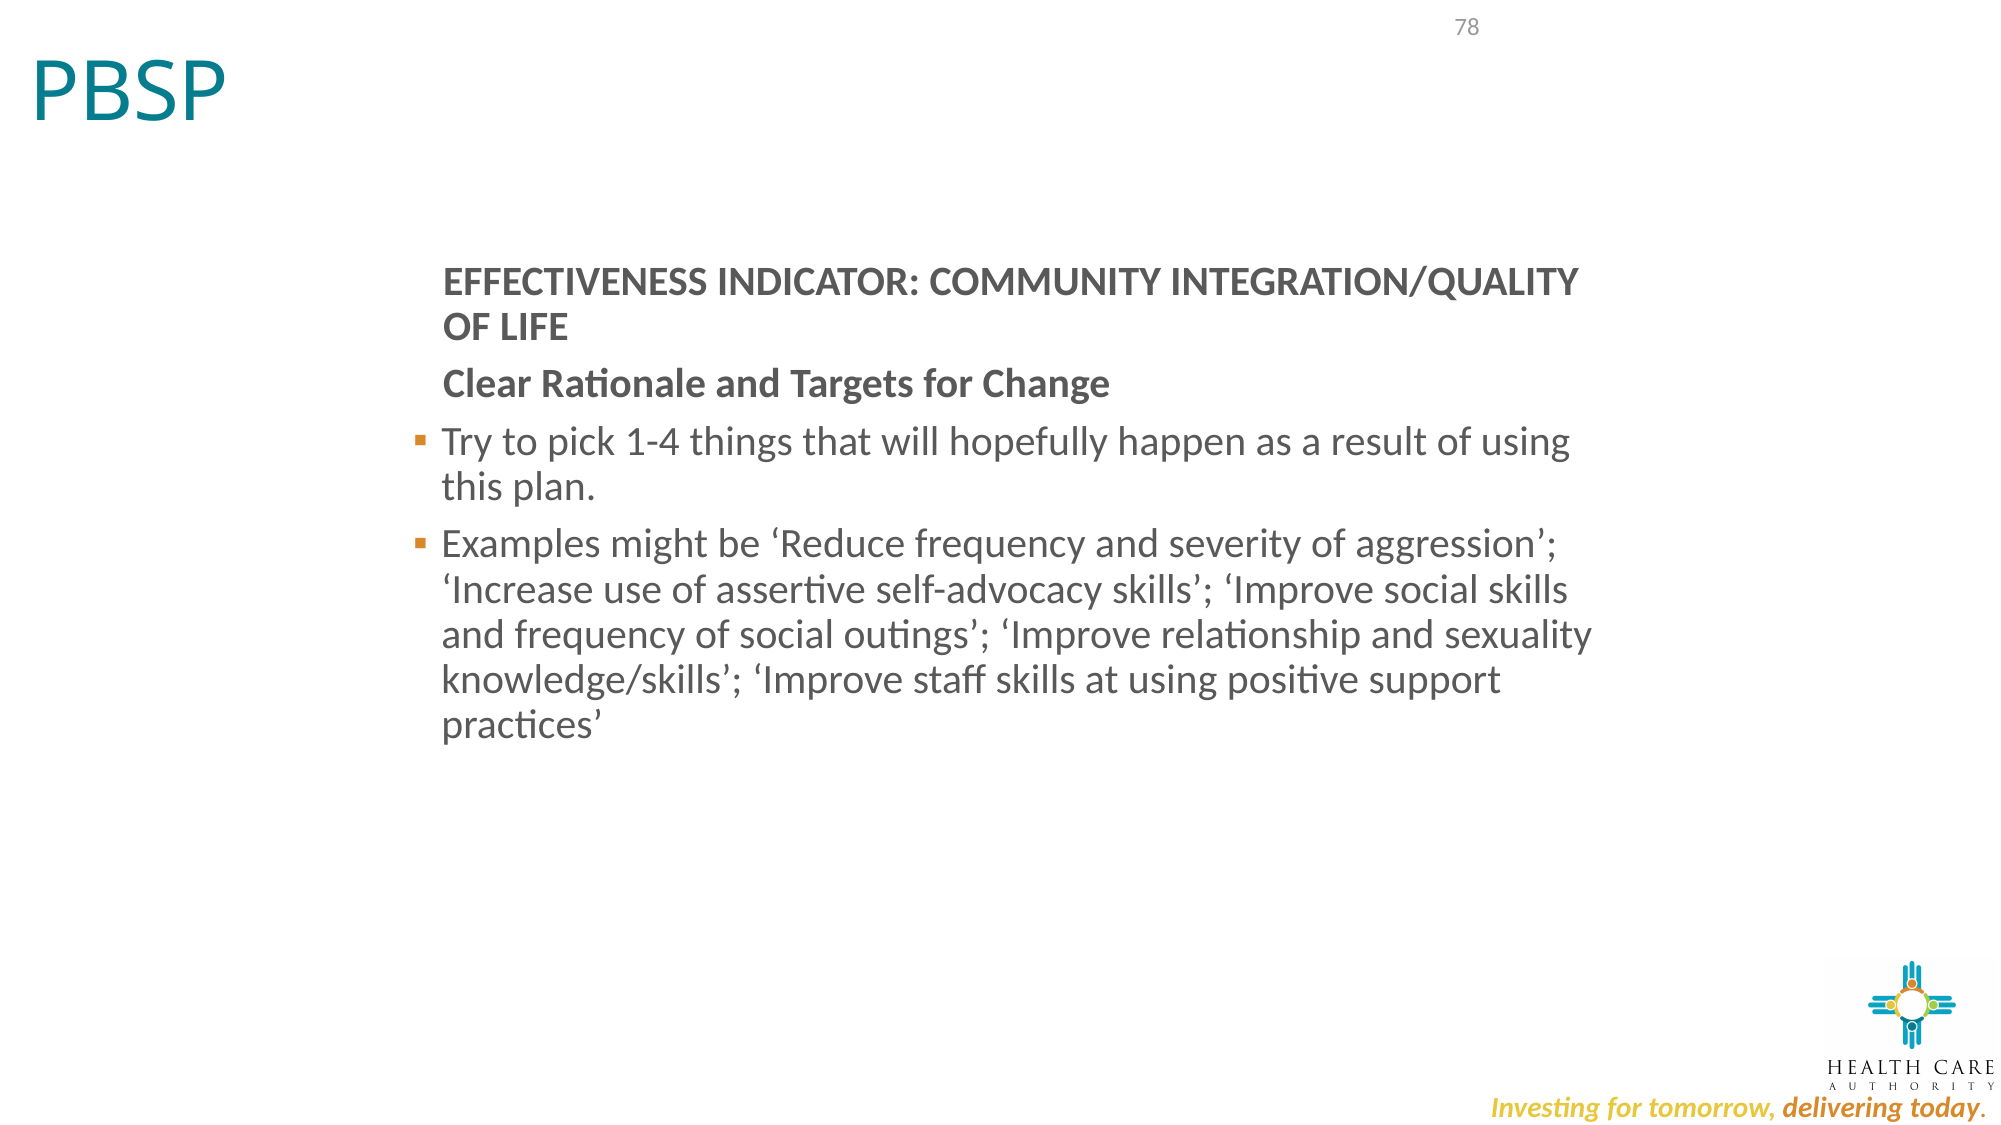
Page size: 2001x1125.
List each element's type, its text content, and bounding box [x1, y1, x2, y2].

list EFFECTIVENESS INDICATOR: COMMUNITY INTEGRATION/QUALITY OF LIFE Clear Rationale and Targets for Change Try to pick 1-4 things that will hopefully happen as a result of using this plan. Examples might be ‘Reduce frequency and severity of aggression’; ‘Increase use of assertive self-advocacy skills’; ‘Improve social skills and frequency of social outings’; ‘Improve relationship and sexuality knowledge/skills’; ‘Improve staff skills at using positive support practices’ [353, 251, 1647, 966]
picture [1823, 958, 1998, 1091]
slide_number 78 [1298, 4, 1495, 47]
title PBSP [14, 0, 1829, 188]
